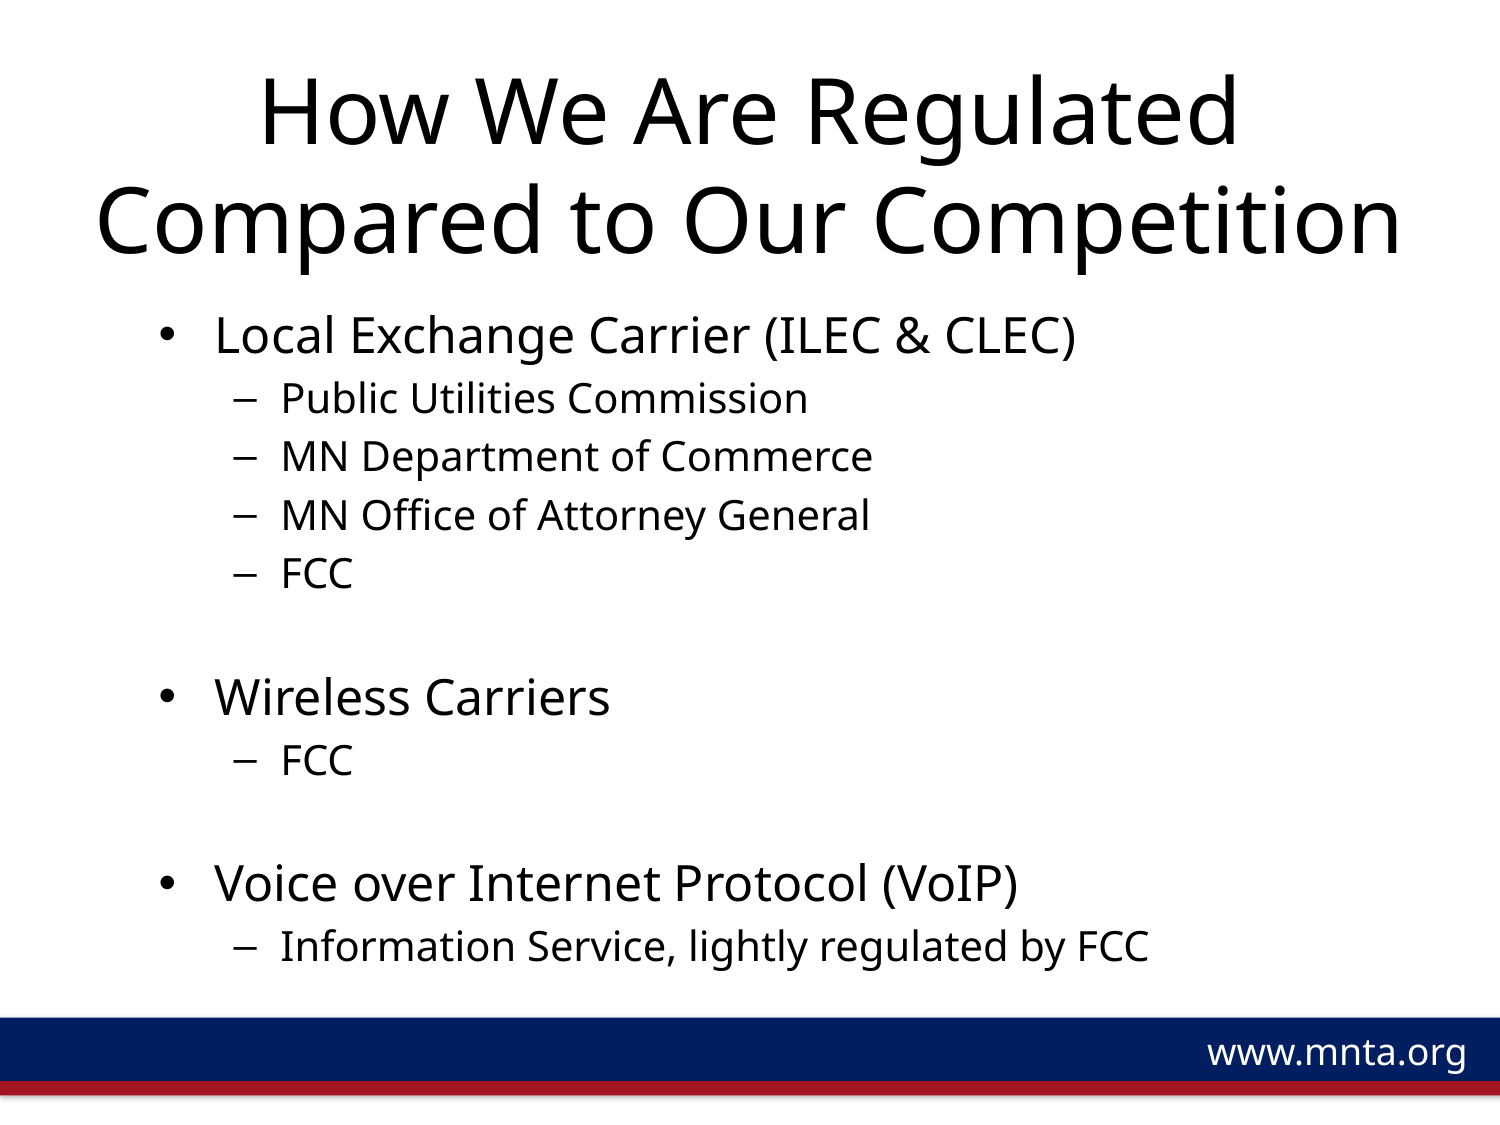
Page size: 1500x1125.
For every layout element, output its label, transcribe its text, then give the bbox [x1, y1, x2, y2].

list Local Exchange Carrier (ILEC & CLEC) Public Utilities Commission MN Department of Commerce MN Office of Attorney General FCC Wireless Carriers FCC Voice over Internet Protocol (VoIP) Information Service, lightly regulated by FCC [143, 296, 1357, 1009]
title How We Are Regulated Compared to Our Competition [75, 45, 1425, 233]
